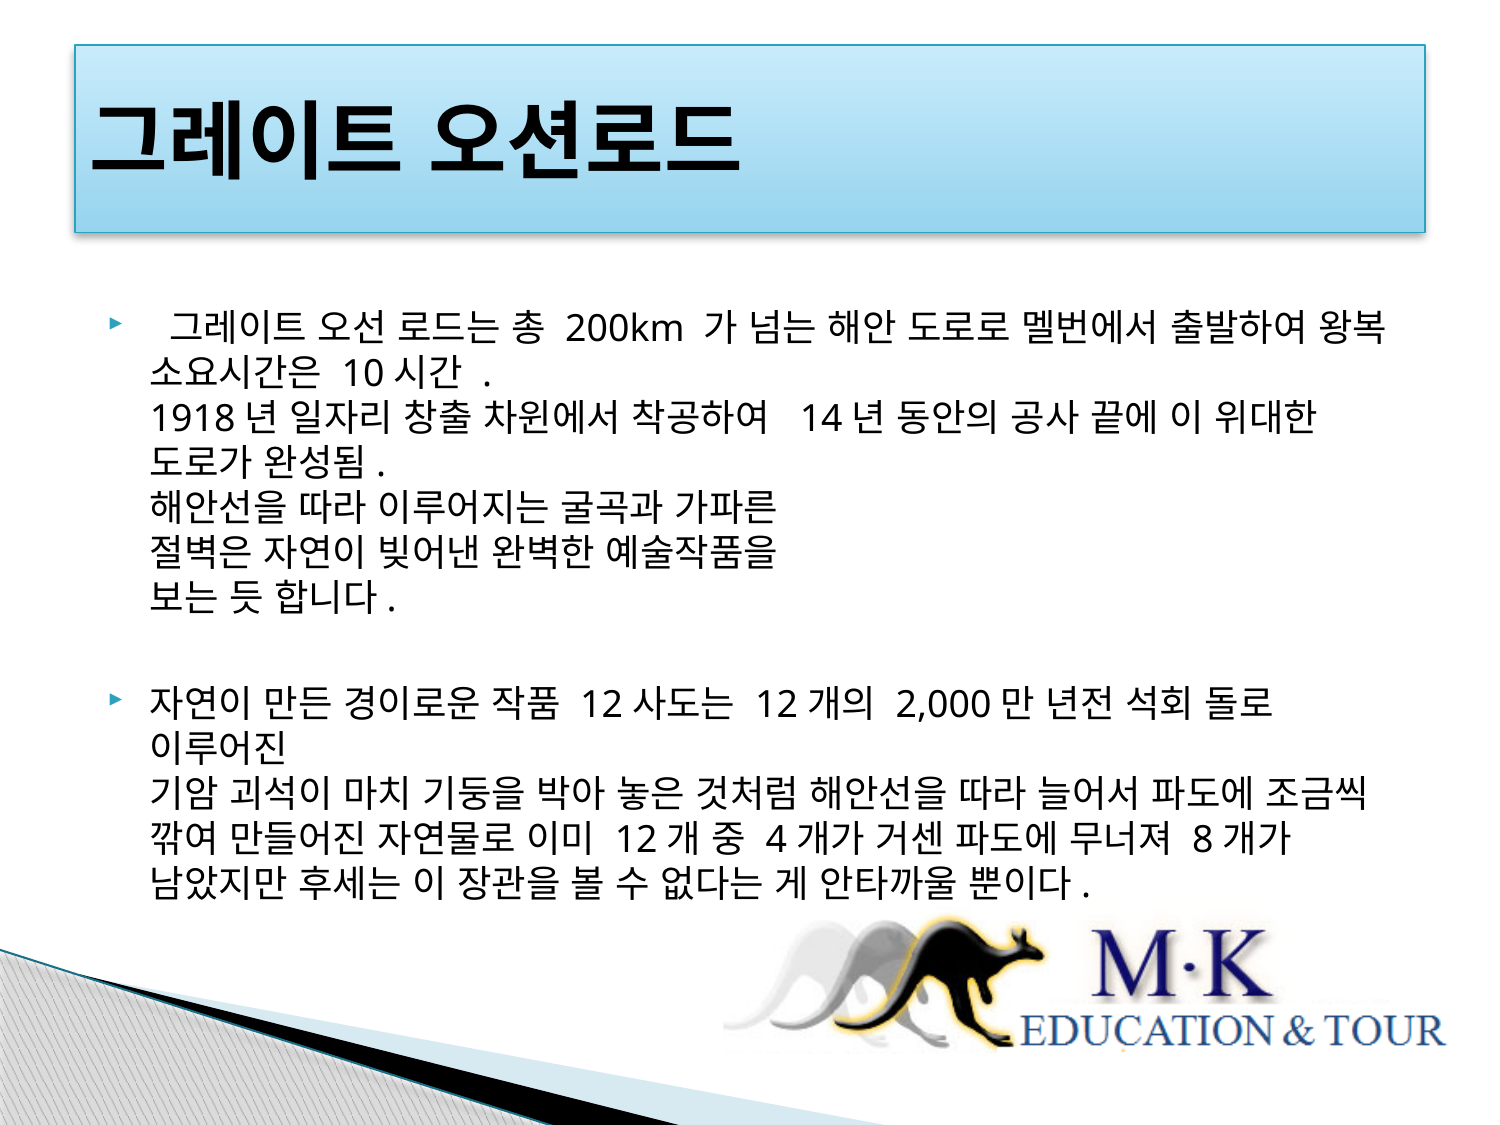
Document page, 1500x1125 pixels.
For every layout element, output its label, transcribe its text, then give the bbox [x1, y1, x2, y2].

title 그레이트 오션로드 [74, 44, 1426, 233]
list 그레이트 오선 로드는 총 200km 가 넘는 해안 도로로 멜번에서 출발하여 왕복 소요시간은 10시간 . 1918년 일자리 창출 차윈에서 착공하여 14년 동안의 공사 끝에 이 위대한 도로가 완성됨. 해안선을 따라 이루어지는 굴곡과 가파른 절벽은 자연이 빚어낸 완벽한 예술작품을 보는 듯 합니다. 자연이 만든 경이로운 작품 12사도는 12개의 2,000만 년전 석회 돌로 이루어진 기암 괴석이 마치 기둥을 박아 놓은 것처럼 해안선을 따라 늘어서 파도에 조금씩 깎여 만들어진 자연물로 이미 12개 중 4개가 거센 파도에 무너져 8개가 남았지만 후세는 이 장관을 볼 수 없다는 게 안타까울 뿐이다. [75, 243, 1425, 963]
picture [723, 881, 1500, 1085]
